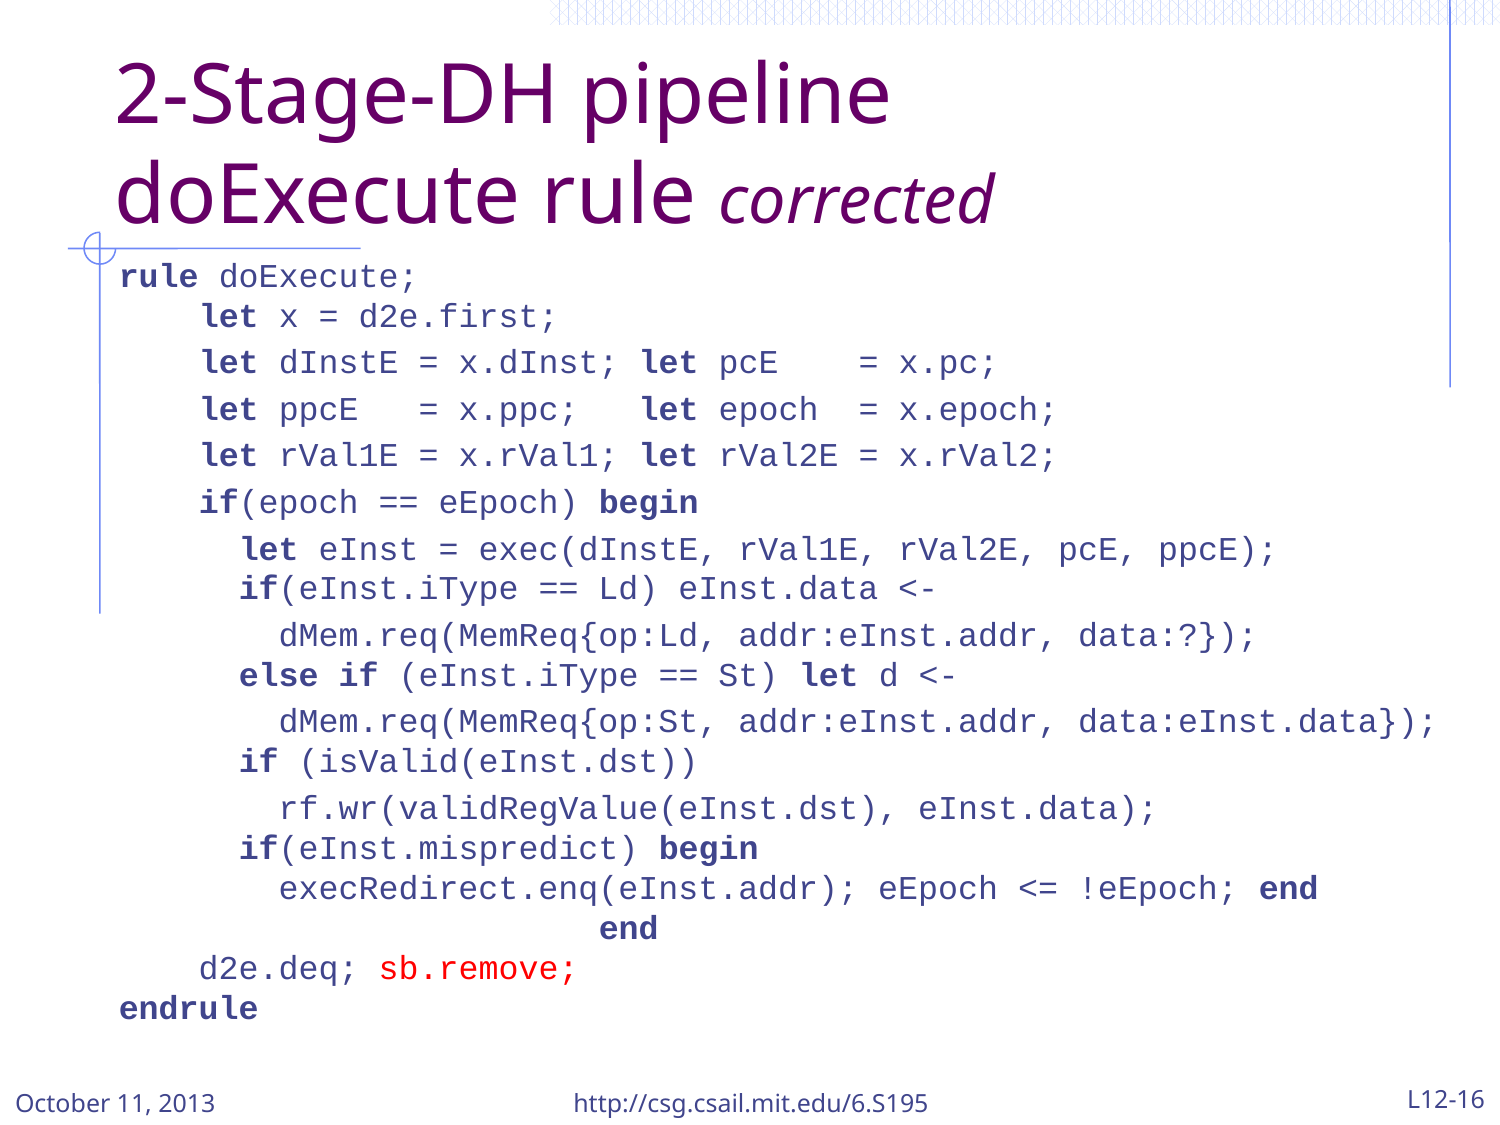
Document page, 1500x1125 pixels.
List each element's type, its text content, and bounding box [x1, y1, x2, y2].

list rule doExecute; let x = d2e.first; let dInstE = x.dInst; let pcE = x.pc; let ppcE = x.ppc; let epoch = x.epoch; let rVal1E = x.rVal1; let rVal2E = x.rVal2; if(epoch == eEpoch) begin let eInst = exec(dInstE, rVal1E, rVal2E, pcE, ppcE); if(eInst.iType == Ld) eInst.data <- dMem.req(MemReq{op:Ld, addr:eInst.addr, data:?}); else if (eInst.iType == St) let d <- dMem.req(MemReq{op:St, addr:eInst.addr, data:eInst.data}); if (isValid(eInst.dst)) rf.wr(validRegValue(eInst.dst), eInst.data); if(eInst.mispredict) begin execRedirect.enq(eInst.addr); eEpoch <= !eEpoch; end end d2e.deq; sb.remove; endrule [103, 245, 1500, 1080]
slide_number L12-16 [1187, 1049, 1500, 1125]
footer http://csg.csail.mit.edu/6.S195 [503, 1049, 1000, 1125]
title 2-Stage-DH pipeline doExecute rule corrected [99, 60, 1376, 249]
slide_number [0, 1049, 313, 1125]
